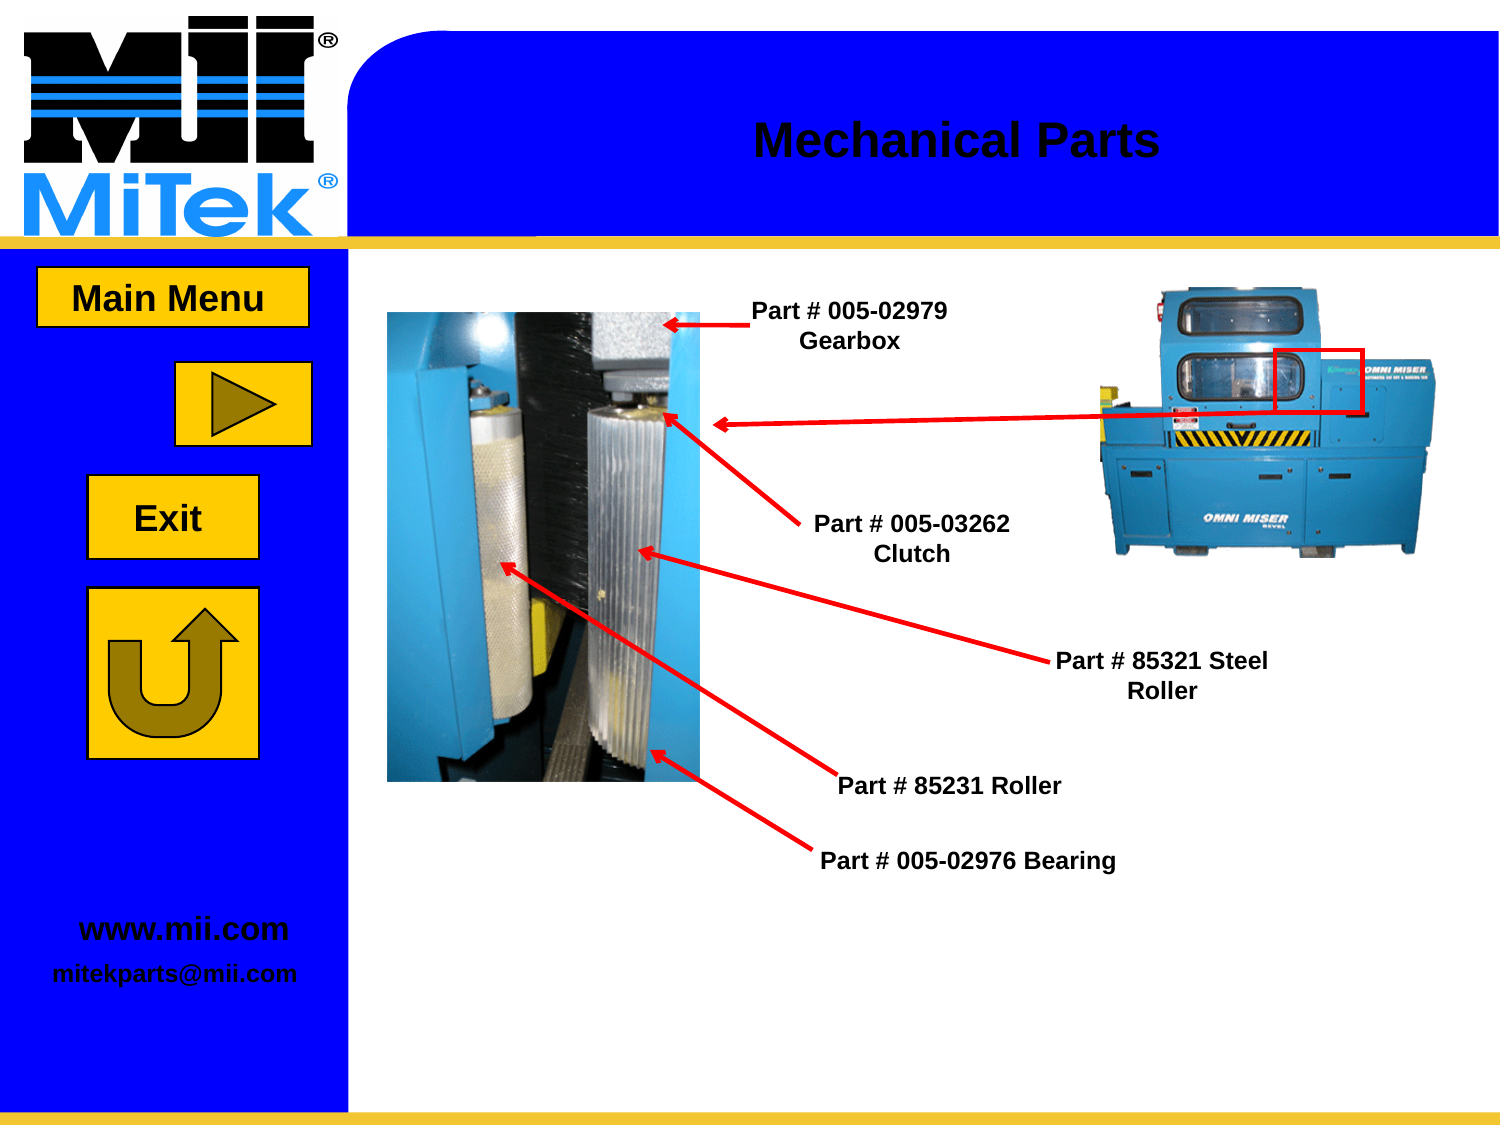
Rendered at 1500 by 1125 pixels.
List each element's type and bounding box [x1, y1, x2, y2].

text_box [24, 16, 1438, 996]
